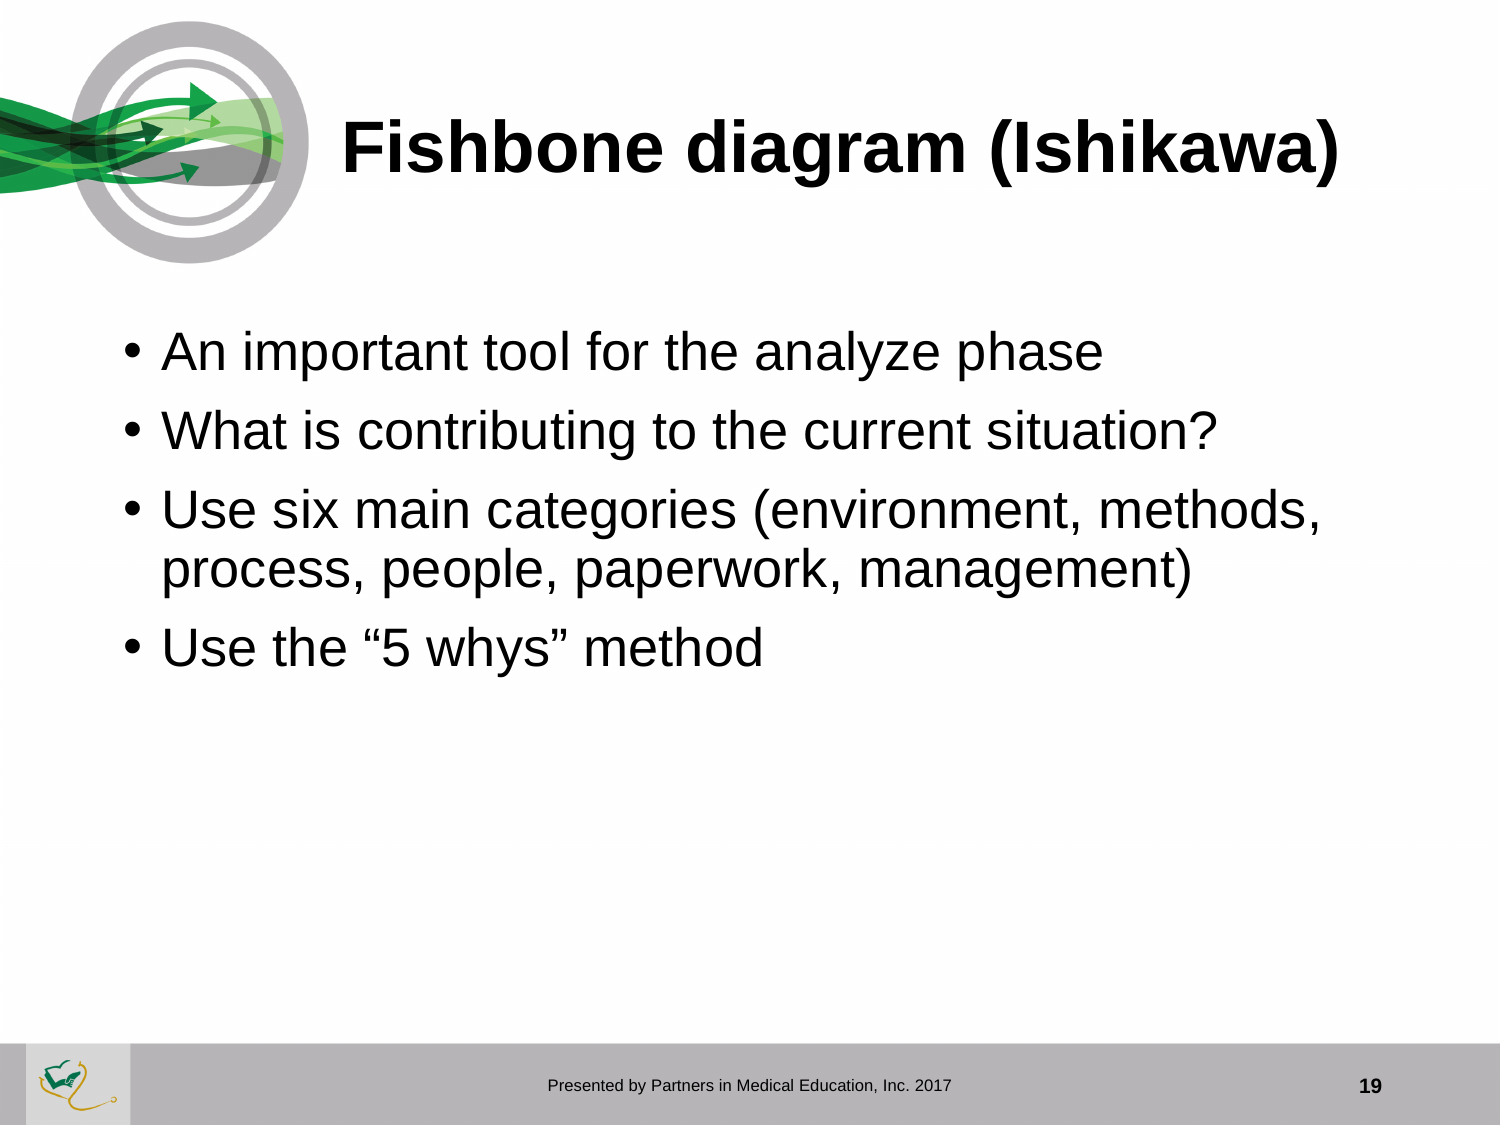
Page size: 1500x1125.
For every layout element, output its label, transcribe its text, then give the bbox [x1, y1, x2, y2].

title Fishbone diagram (Ishikawa) [326, 40, 1397, 258]
slide_number 19 [1059, 1055, 1397, 1116]
list An important tool for the analyze phase What is contributing to the current situation? Use six main categories (environment, methods, process, people, paperwork, management) Use the “5 whys” method [108, 316, 1475, 871]
footer Presented by Partners in Medical Education, Inc. 2017 [496, 1055, 1004, 1116]
picture [0, 0, 1500, 1125]
